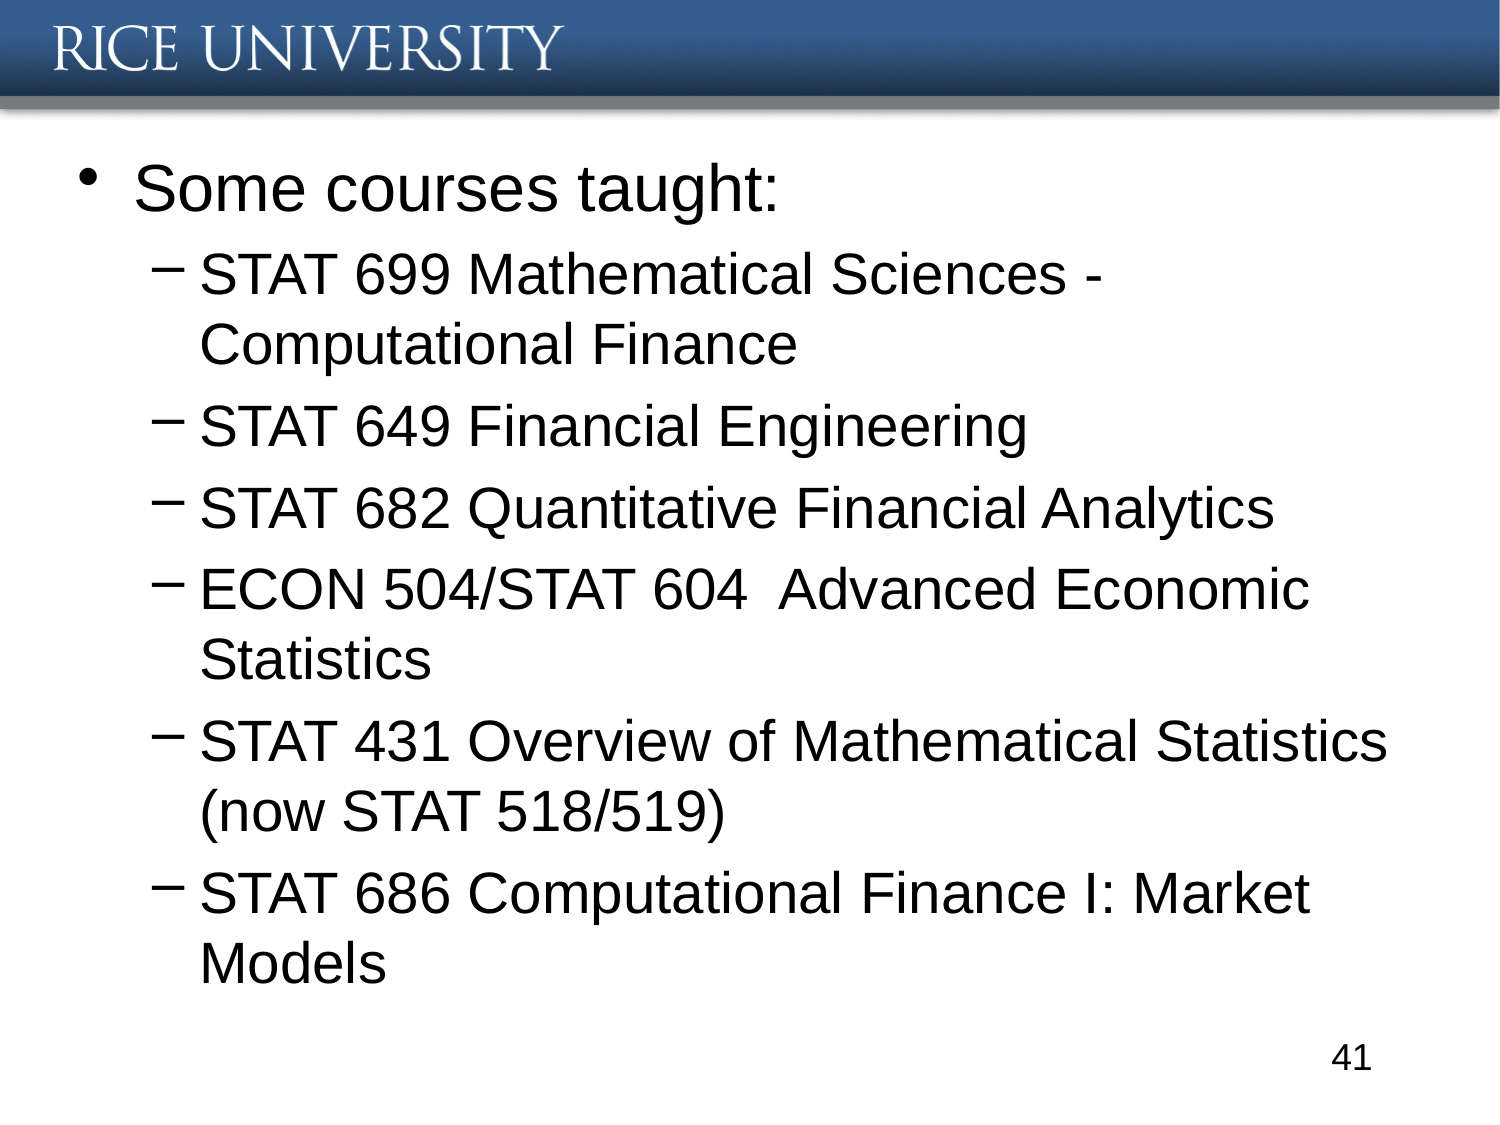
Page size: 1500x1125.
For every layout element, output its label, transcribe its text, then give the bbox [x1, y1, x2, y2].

picture [0, 0, 1500, 120]
slide_number 41 [1074, 1025, 1388, 1100]
list Some courses taught: STAT 699 Mathematical Sciences - Computational Finance STAT 649 Financial Engineering STAT 682 Quantitative Financial Analytics ECON 504/STAT 604 Advanced Economic Statistics STAT 431 Overview of Mathematical Statistics (now STAT 518/519) STAT 686 Computational Finance I: Market Models [62, 137, 1438, 1013]
